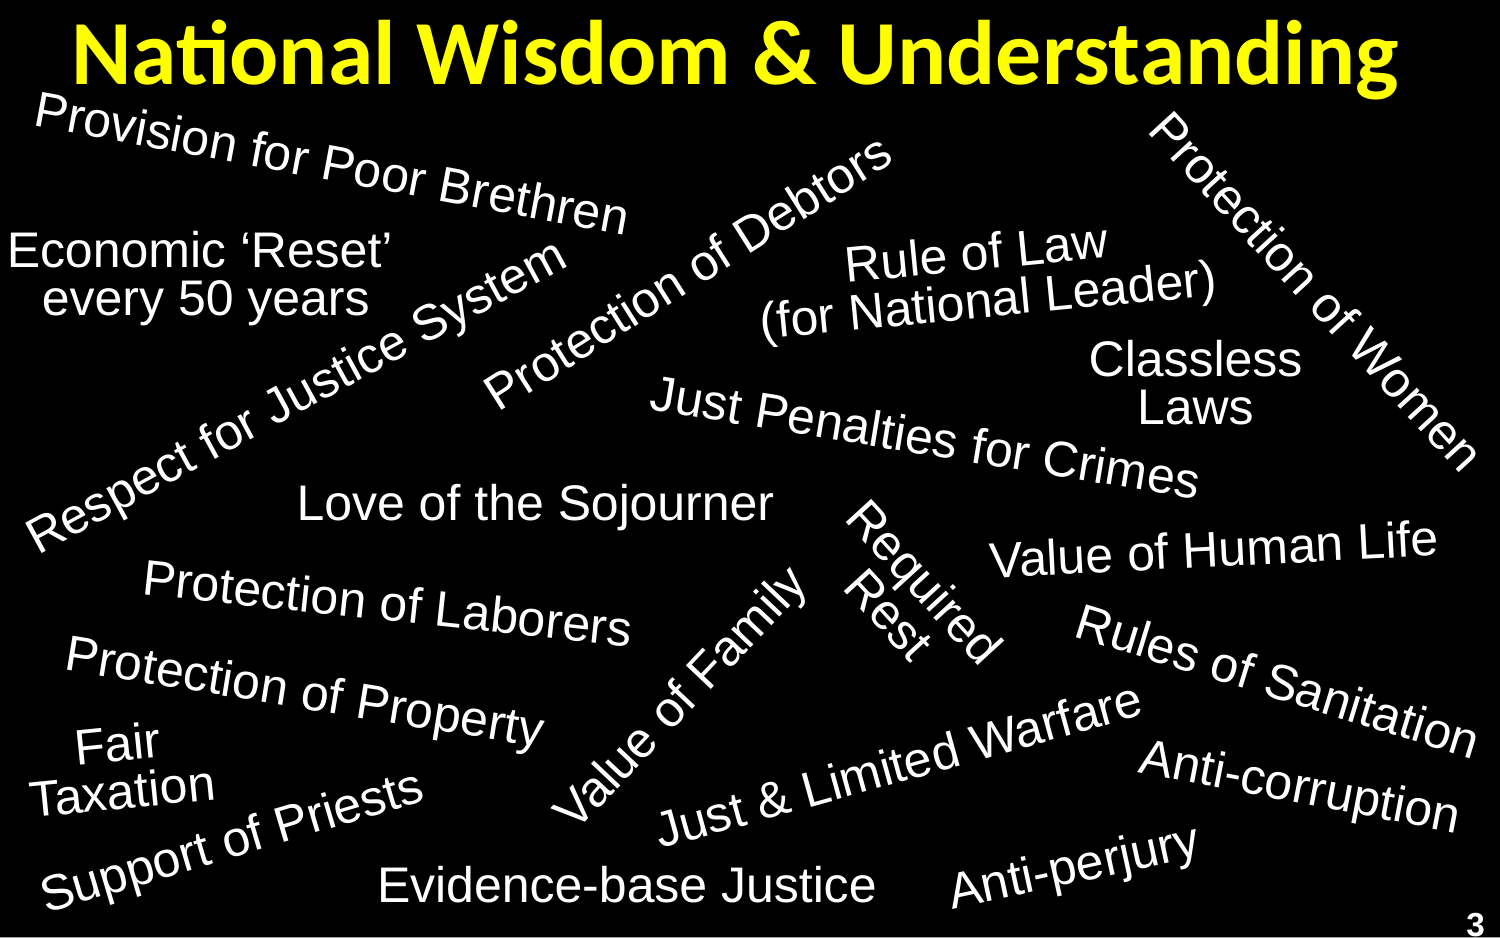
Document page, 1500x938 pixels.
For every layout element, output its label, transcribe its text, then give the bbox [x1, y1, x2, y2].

text_box Value of Family [509, 540, 824, 845]
text_box Love of the Sojourner [254, 463, 814, 539]
text_box Classless Laws [1012, 331, 1379, 442]
text_box Fair Taxation [1, 703, 240, 837]
text_box Anti-perjury [895, 789, 1251, 937]
text_box Economic ‘Reset’ every 50 years [0, 222, 424, 333]
text_box Provision for Poor Brethren [5, 64, 661, 258]
text_box Protection of Debtors [447, 99, 926, 441]
text_box Just & Limited Warfare [603, 672, 1196, 845]
text_box Just Penalties for Crimes [605, 346, 1247, 524]
text_box Respect for Justice System [0, 233, 593, 579]
text_box Protection of Laborers [104, 533, 672, 669]
title National Wisdom & Understanding [21, 6, 1450, 90]
text_box Support of Priests [4, 737, 458, 938]
text_box Required Rest [755, 443, 1055, 757]
text_box Rule of Law (for National Leader) [724, 198, 1248, 359]
text_box Evidence-base Justice [305, 845, 949, 921]
text_box Protection of Property [22, 607, 590, 769]
text_box Protection of Women [1119, 77, 1500, 496]
text_box Anti-corruption [1110, 711, 1492, 856]
slide_number 3 [1425, 895, 1500, 938]
text_box Value of Human Life [930, 495, 1497, 597]
text_box Rules of Sanitation [1048, 575, 1500, 782]
